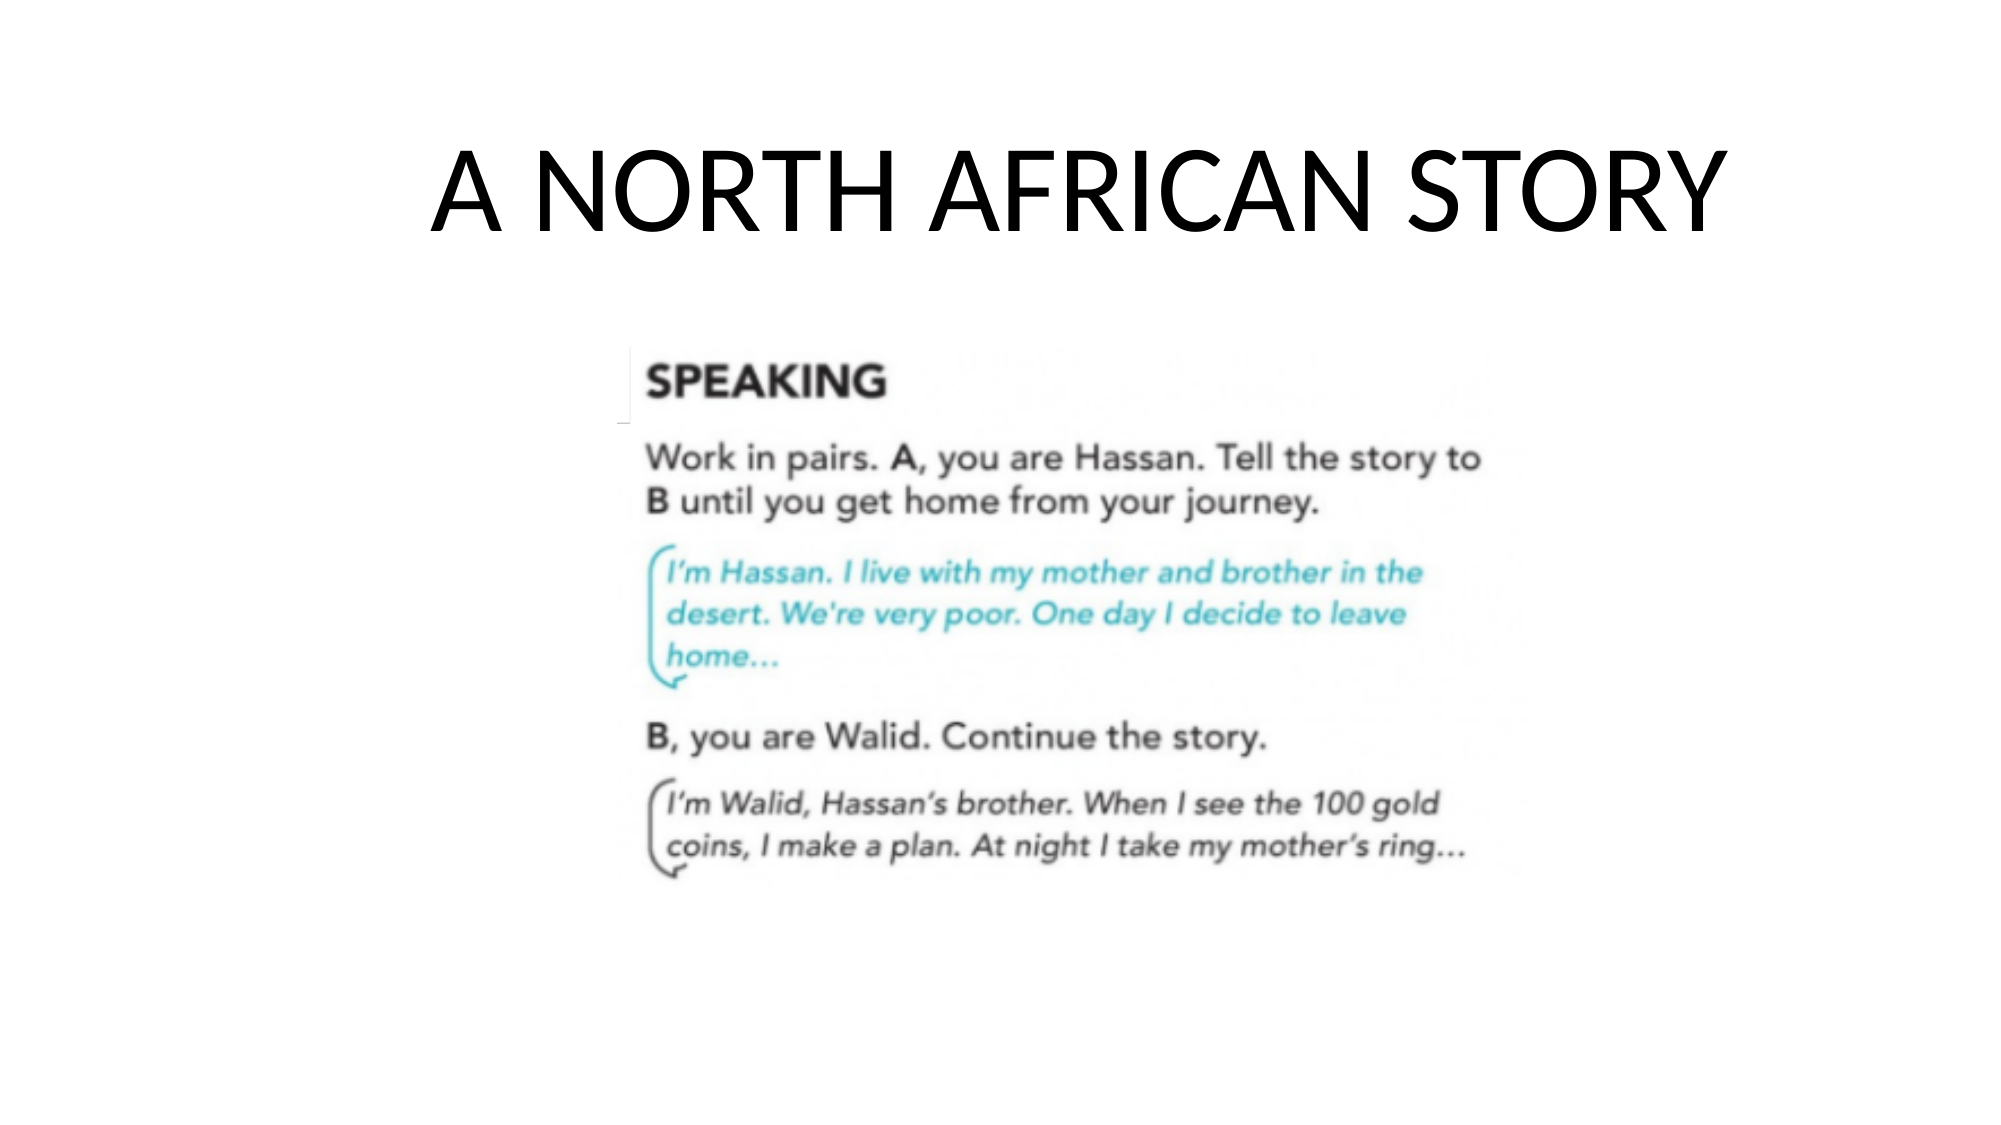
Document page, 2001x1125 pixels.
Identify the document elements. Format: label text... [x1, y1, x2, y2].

picture [617, 346, 1529, 888]
text_box A NORTH AFRICAN STORY [415, 0, 1916, 266]
